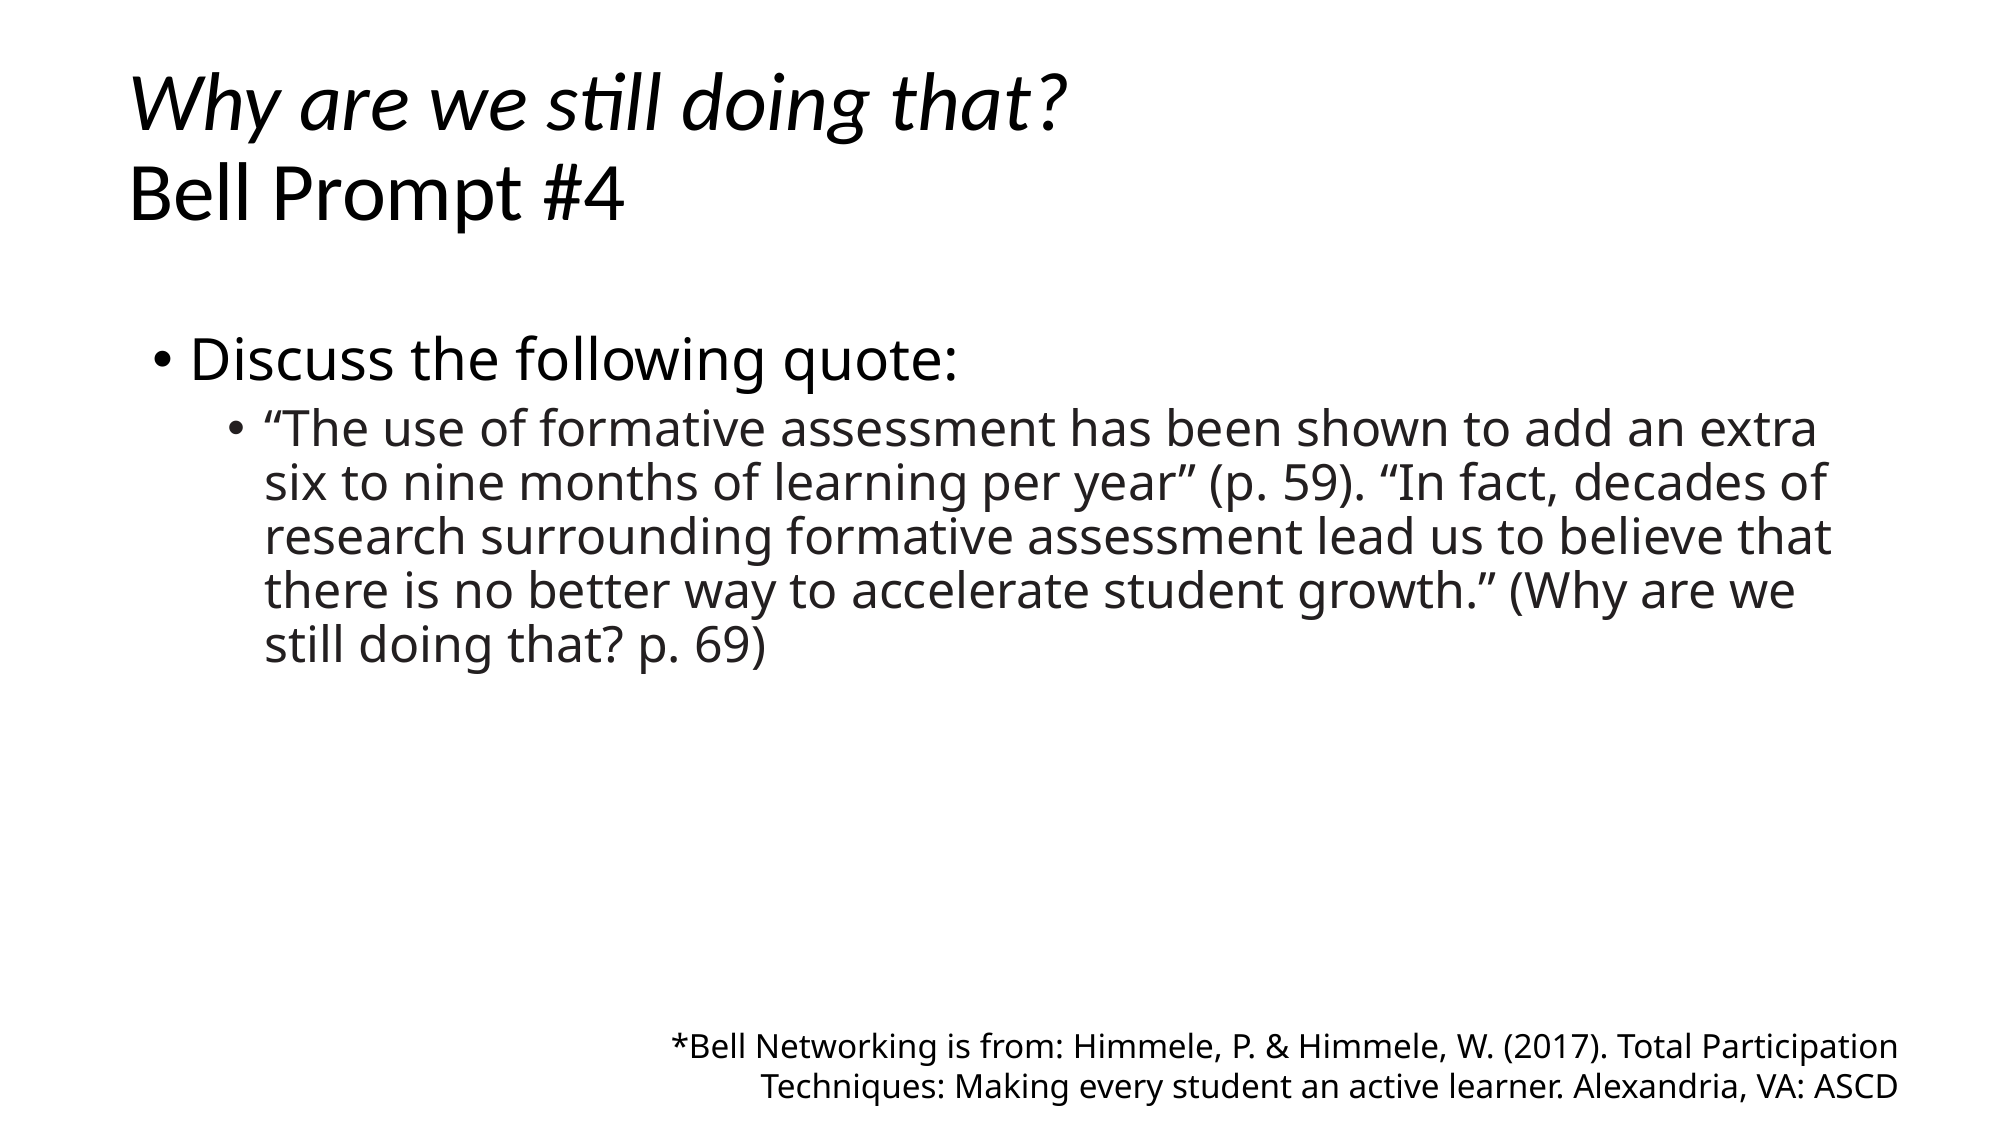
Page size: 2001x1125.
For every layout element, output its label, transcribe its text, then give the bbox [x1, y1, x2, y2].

title Why are we still doing that? Bell Prompt #4 [113, 39, 1887, 258]
text_box *Bell Networking is from: Himmele, P. & Himmele, W. (2017). Total Participation Techniques: Making every student an active learner. Alexandria, VA: ASCD [627, 1023, 1916, 1107]
list Discuss the following quote: “The use of formative assessment has been shown to add an extra six to nine months of learning per year” (p. 59). “In fact, decades of research surrounding formative assessment lead us to believe that there is no better way to accelerate student growth.” (Why are we still doing that? p. 69) [137, 322, 1863, 1037]
